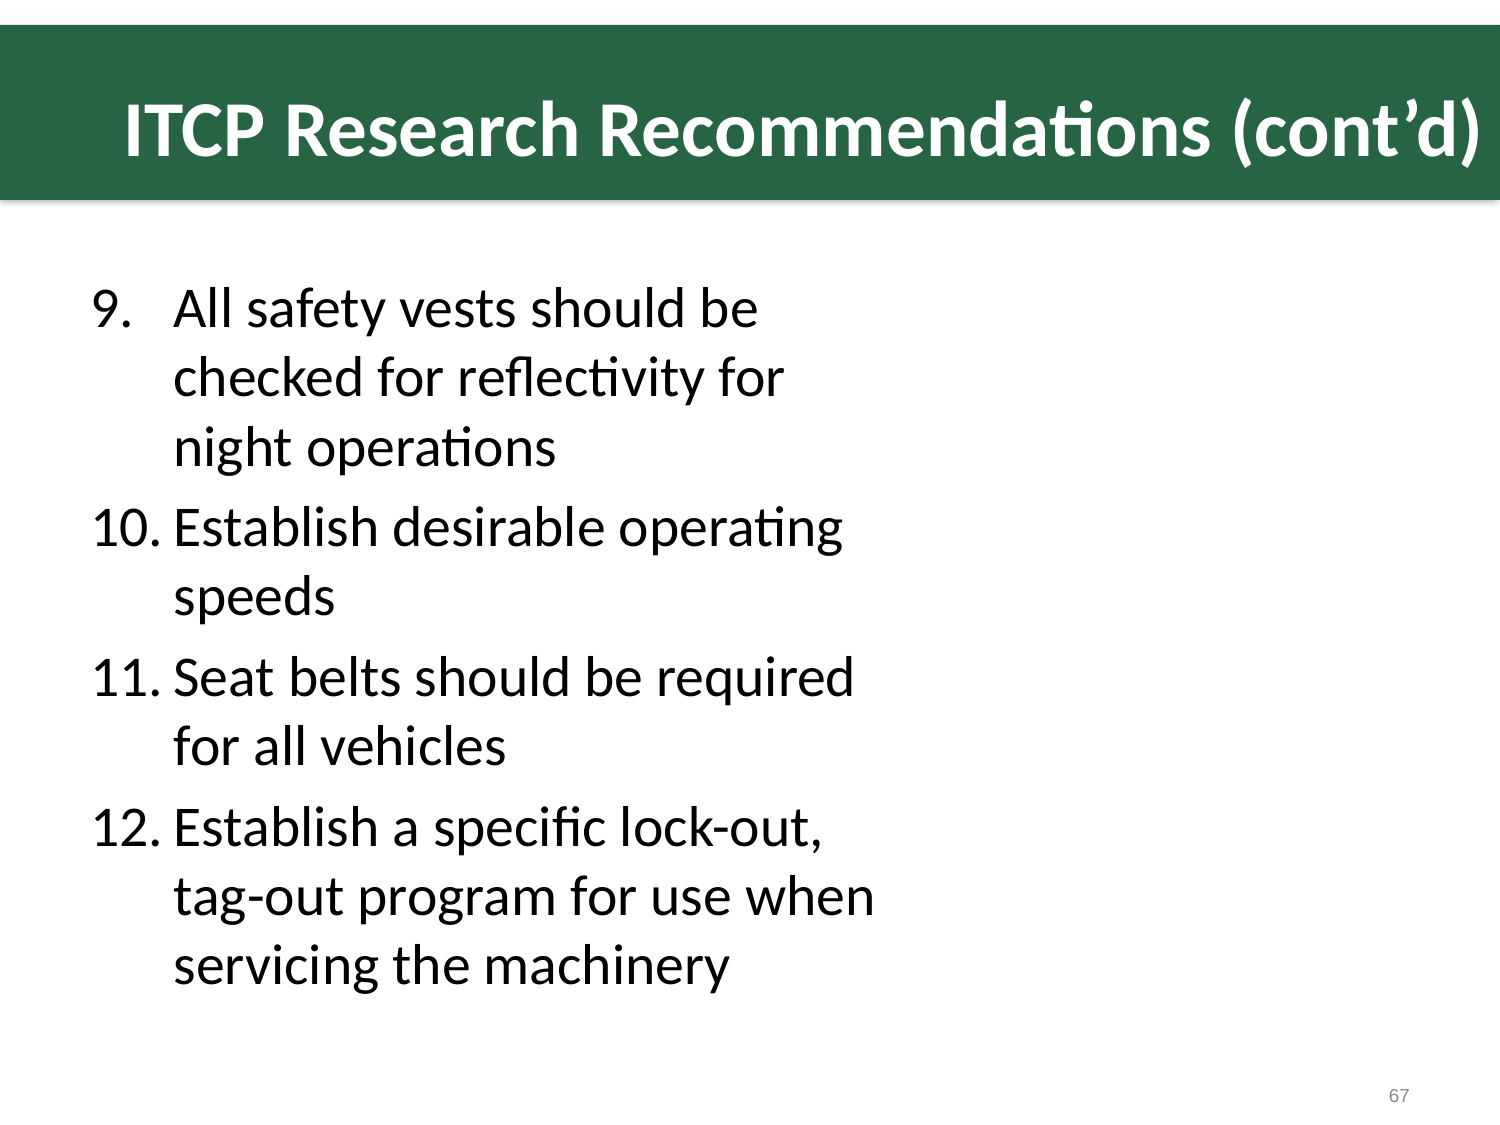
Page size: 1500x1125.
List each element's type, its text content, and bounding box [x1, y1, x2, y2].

slide_number 67 [1350, 1065, 1425, 1125]
list All safety vests should be checked for reflectivity for night operations Establish desirable operating speeds Seat belts should be required for all vehicles Establish a specific lock-out, tag-out program for use when servicing the machinery [75, 262, 913, 1005]
title ITCP Research Recommendations (cont’d) [12, 37, 1500, 213]
